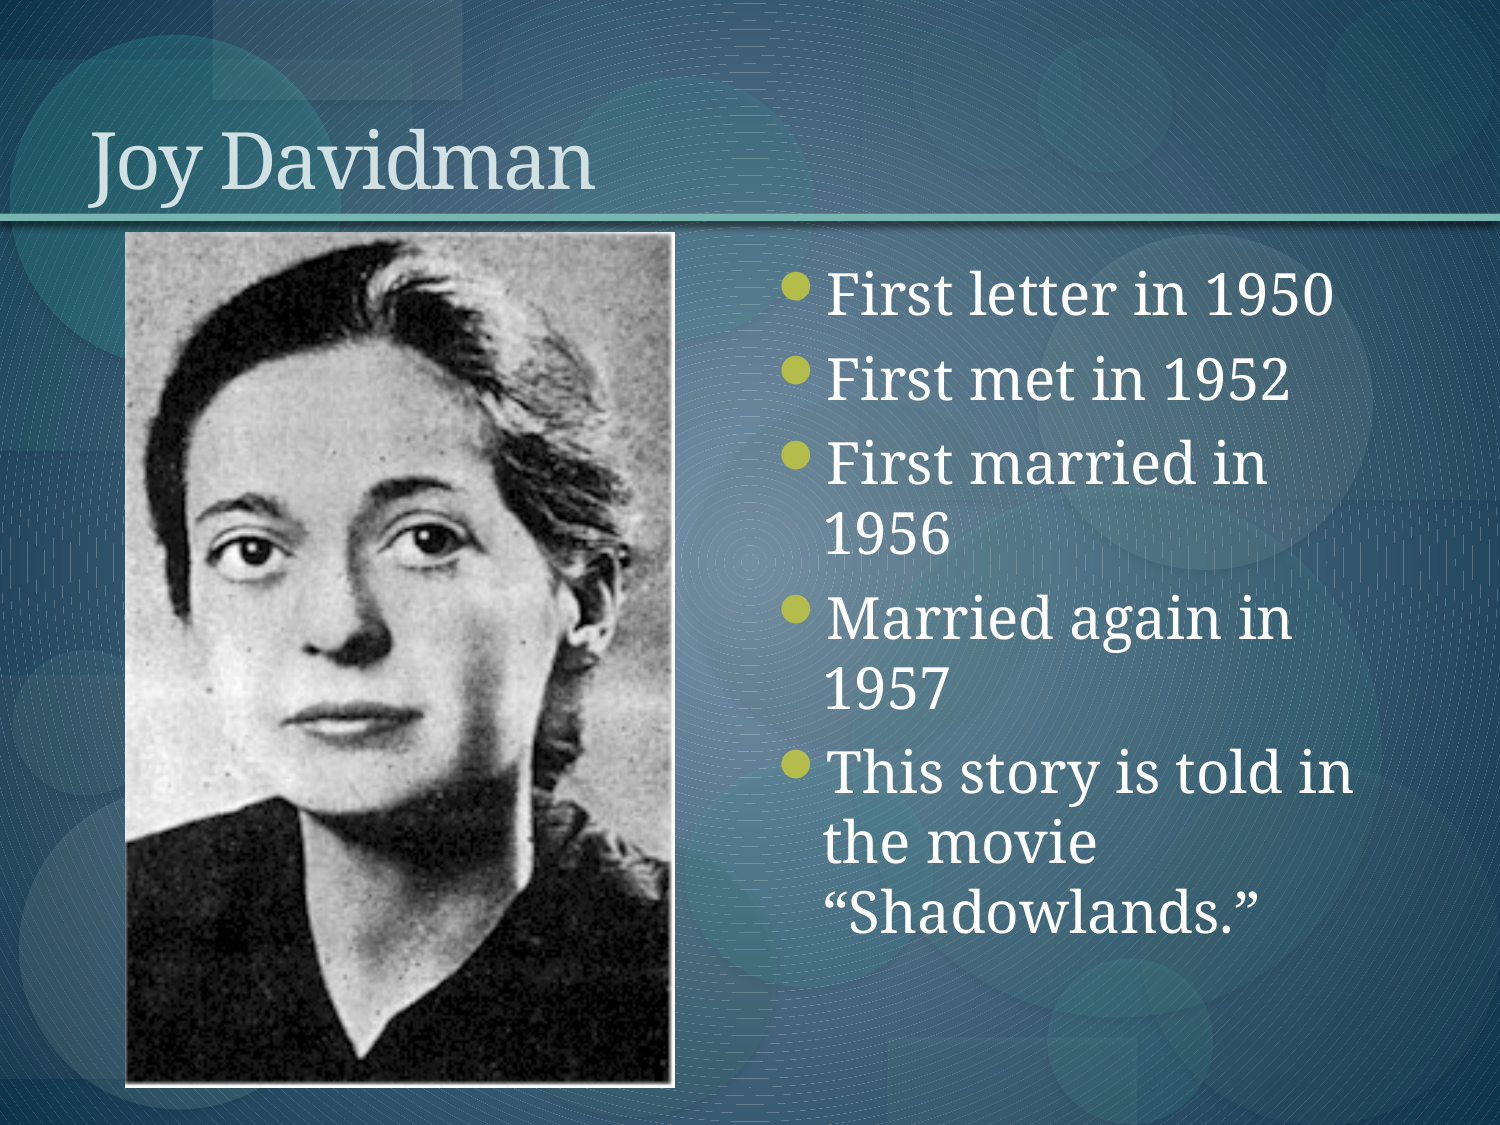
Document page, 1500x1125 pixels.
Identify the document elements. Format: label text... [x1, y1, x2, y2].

list First letter in 1950 First met in 1952 First married in 1956 Married again in 1957 This story is told in the movie “Shadowlands.” [762, 249, 1429, 1000]
picture [124, 231, 676, 1088]
title Joy Davidman [75, 24, 1425, 213]
